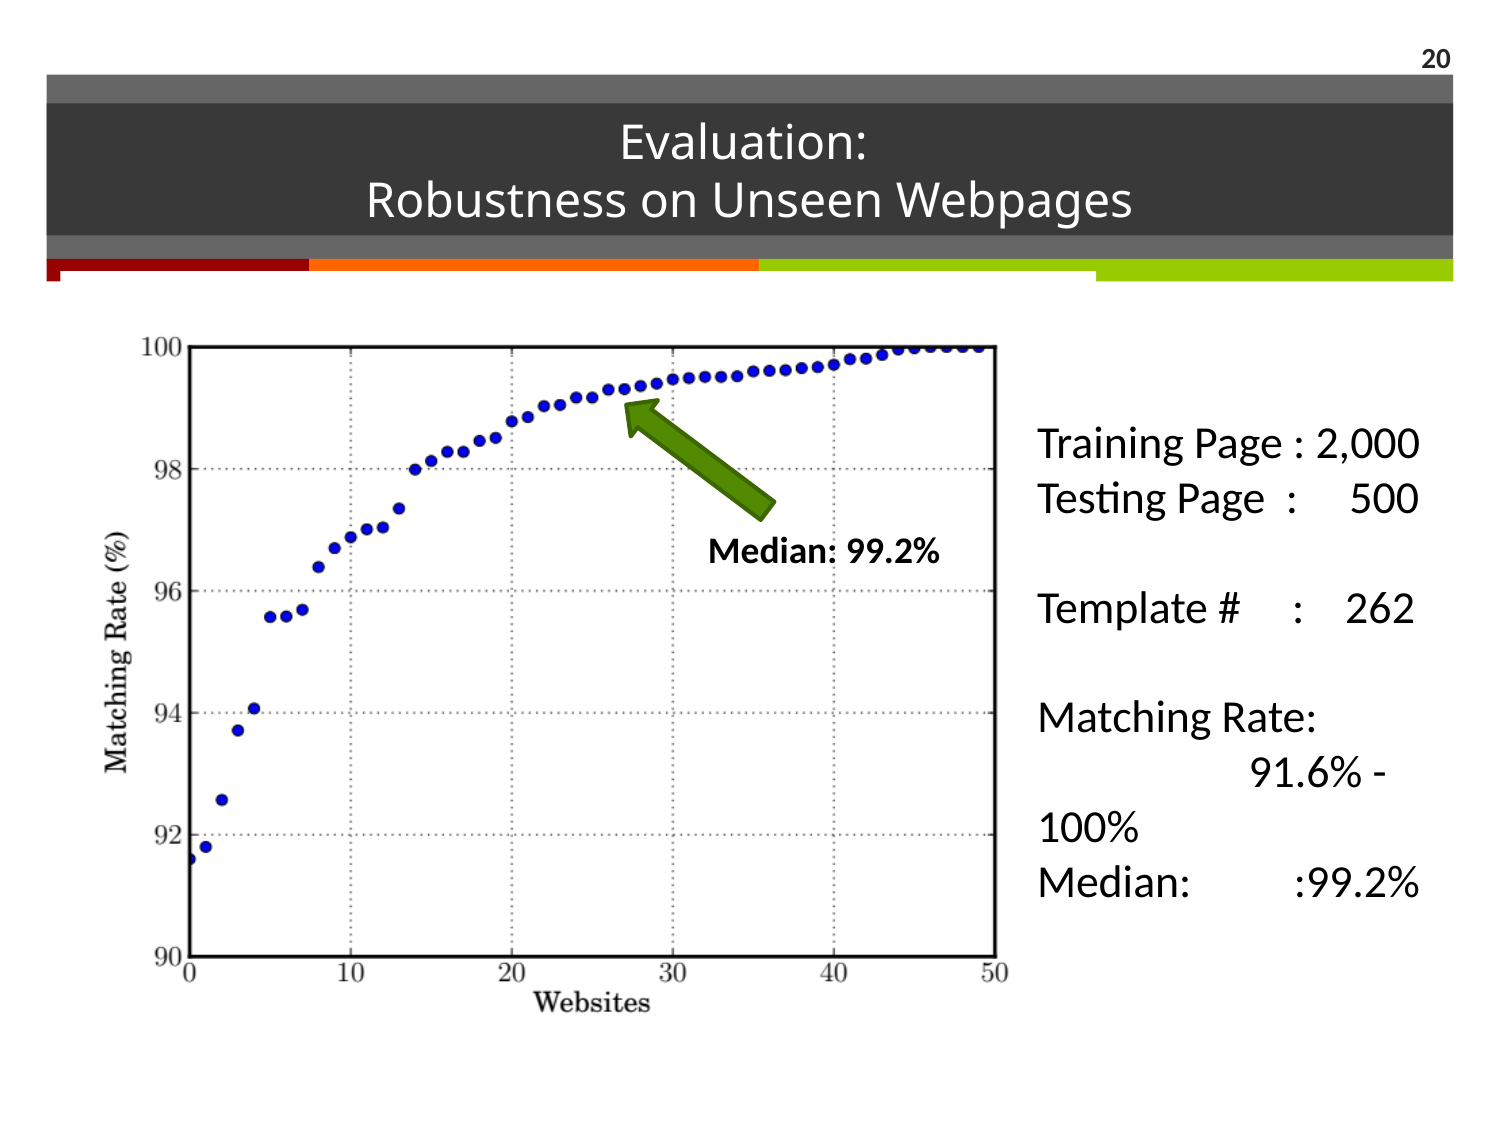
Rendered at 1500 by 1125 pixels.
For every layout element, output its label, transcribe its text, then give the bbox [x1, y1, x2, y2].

title Evaluation: Robustness on Unseen Webpages [46, 103, 1454, 236]
slide_number 20 [1362, 27, 1466, 87]
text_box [59, 271, 1500, 1031]
